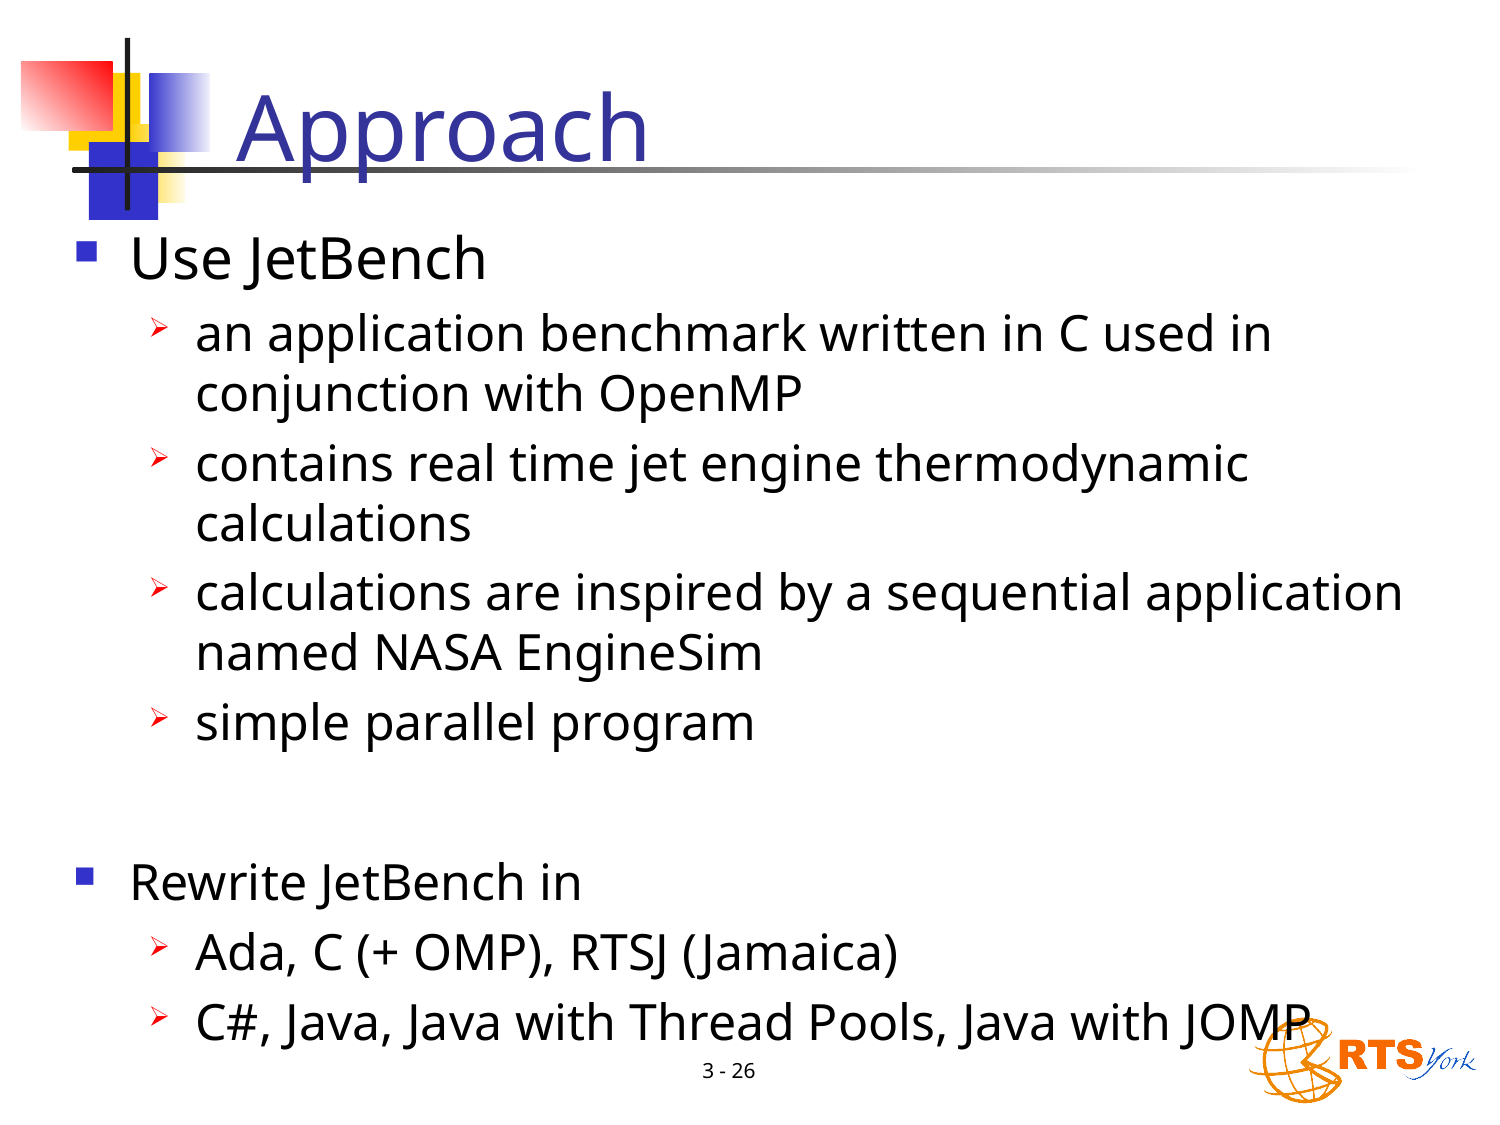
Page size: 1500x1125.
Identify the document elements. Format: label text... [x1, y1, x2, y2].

list Use JetBench an application benchmark written in C used in conjunction with OpenMP contains real time jet engine thermodynamic calculations calculations are inspired by a sequential application named NASA EngineSim simple parallel program Rewrite JetBench in Ada, C (+ OMP), RTSJ (Jamaica) C#, Java, Java with Thread Pools, Java with JOMP [58, 213, 1470, 1024]
title Approach [221, 0, 1500, 188]
picture [1238, 974, 1500, 1125]
